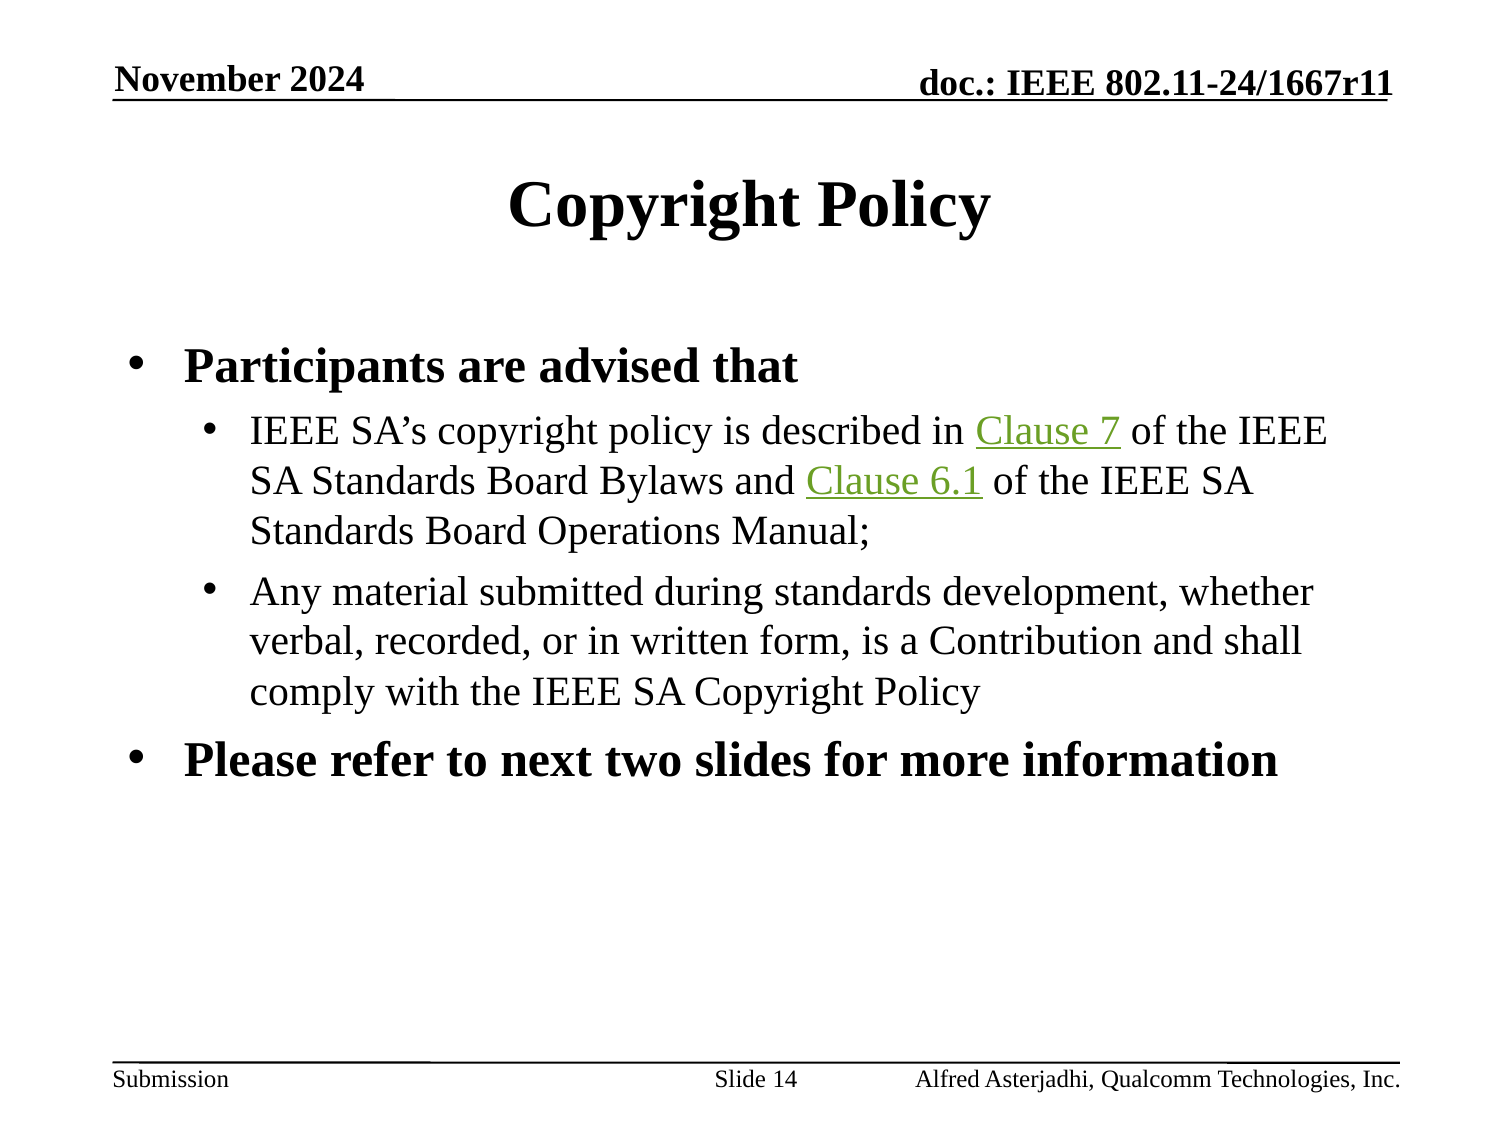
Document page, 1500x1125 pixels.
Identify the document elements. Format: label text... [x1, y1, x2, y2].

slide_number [114, 54, 423, 100]
slide_number Slide 14 [712, 1061, 800, 1123]
footer Alfred Asterjadhi, Qualcomm Technologies, Inc. [878, 1061, 1402, 1093]
title Copyright Policy [112, 112, 1388, 288]
list Participants are advised that IEEE SA’s copyright policy is described in Clause 7 of the IEEE SA Standards Board Bylaws and Clause 6.1 of the IEEE SA Standards Board Operations Manual; Any material submitted during standards development, whether verbal, recorded, or in written form, is a Contribution and shall comply with the IEEE SA Copyright Policy Please refer to next two slides for more information [112, 324, 1388, 1000]
